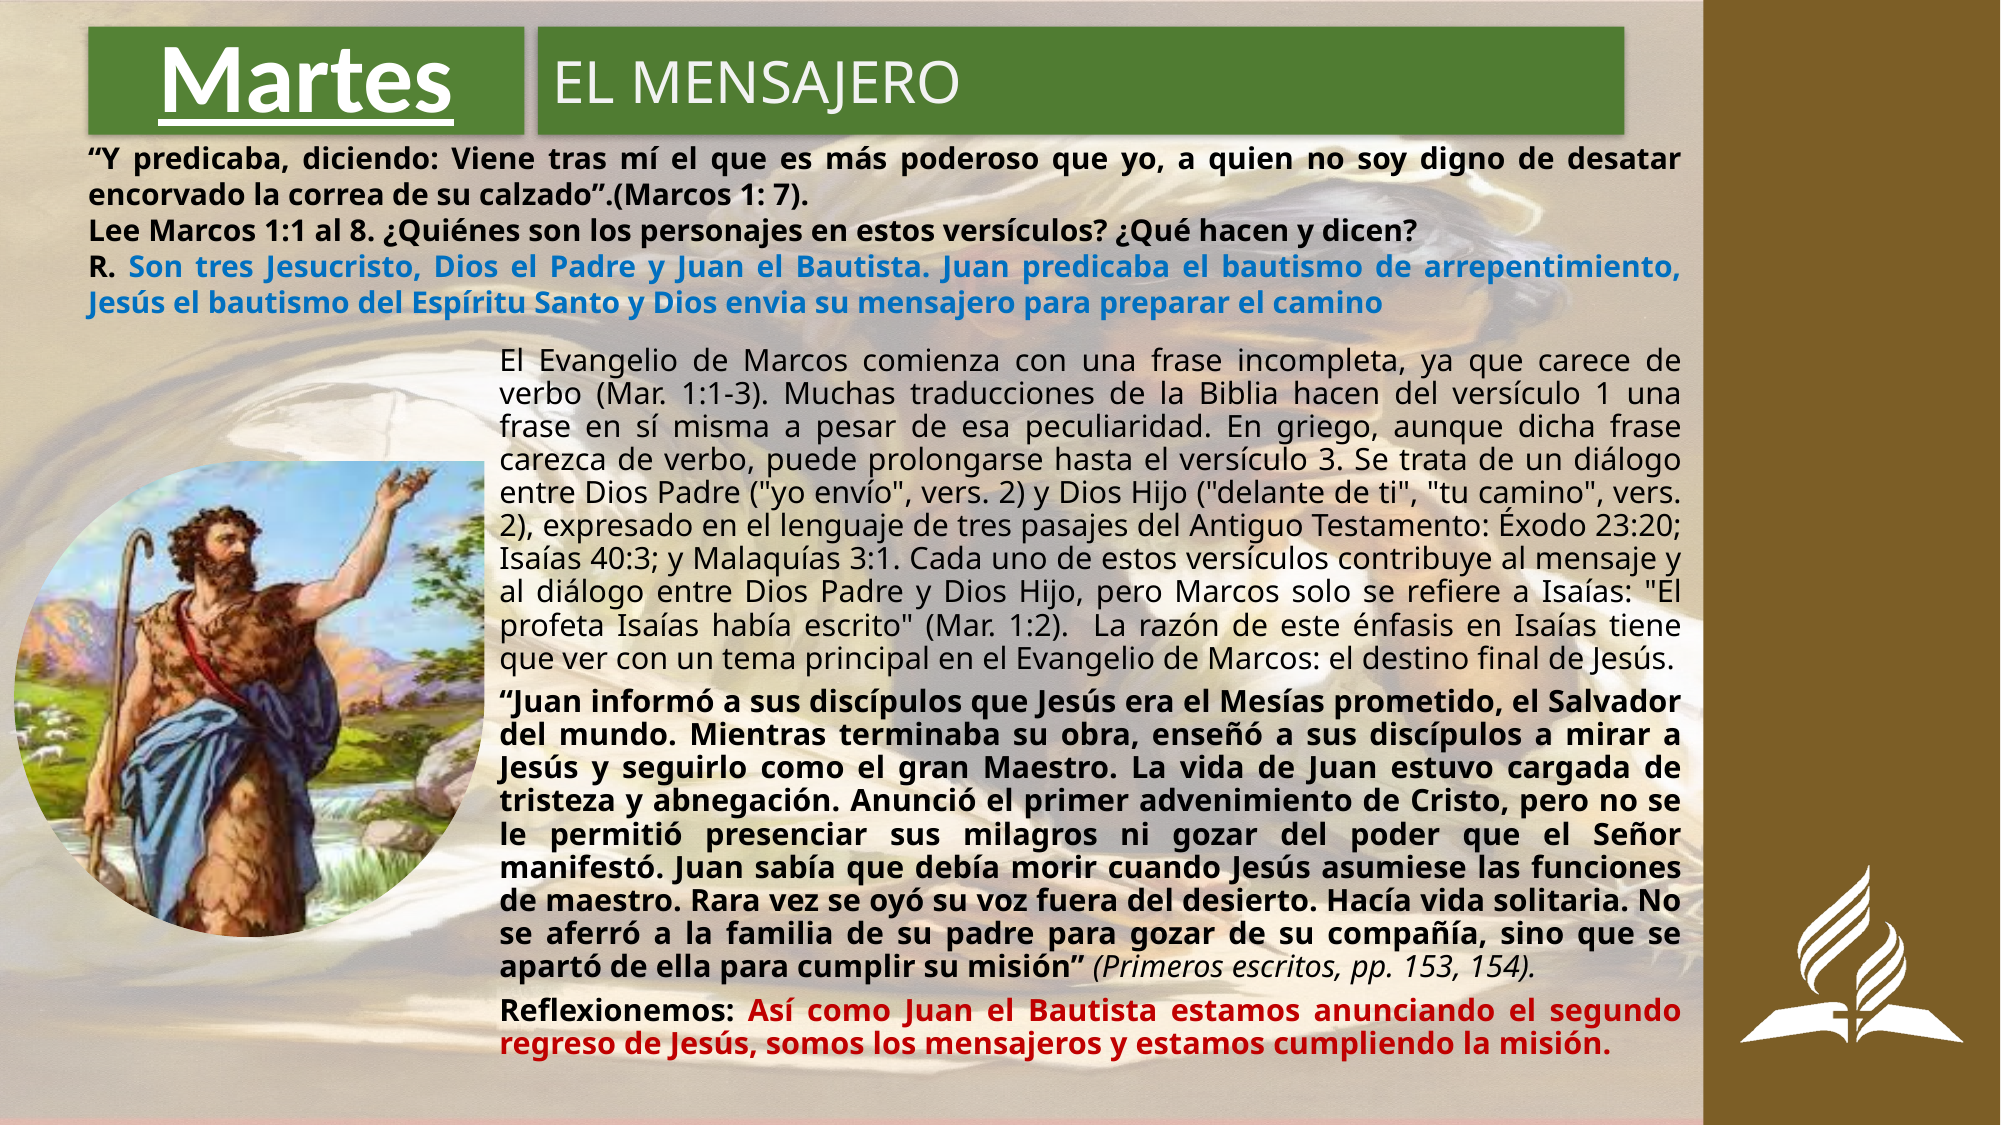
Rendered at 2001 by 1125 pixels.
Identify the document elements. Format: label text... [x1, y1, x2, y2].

list El Evangelio de Marcos comienza con una frase incompleta, ya que carece de verbo (Mar. 1:1-3). Muchas traducciones de la Biblia hacen del versículo 1 una frase en sí misma a pesar de esa peculiaridad. En griego, aunque dicha frase carezca de verbo, puede prolongarse hasta el versículo 3. Se trata de un diálogo entre Dios Padre ("yo envío", vers. 2) y Dios Hijo ("delante de ti", "tu camino", vers. 2), expresado en el lenguaje de tres pasajes del Antiguo Testamento: Éxodo 23:20; Isaías 40:3; y Malaquías 3:1. Cada uno de estos versículos contribuye al mensaje y al diálogo entre Dios Padre y Dios Hijo, pero Marcos solo se refiere a Isaías: "El profeta Isaías había escrito" (Mar. 1:2). La razón de este énfasis en Isaías tiene que ver con un tema principal en el Evangelio de Marcos: el destino final de Jesús. “Juan informó a sus discípulos que Jesús era el Mesías prometido, el Salvador del mundo. Mientras terminaba su obra, enseñó a sus discípulos a mirar a Jesús y seguirlo como el gran Maestro. La vida de Juan estuvo cargada de tristeza y abnegación. Anunció el primer advenimiento de Cristo, pero no se le permitió presenciar sus milagros ni gozar del poder que el Señor manifestó. Juan sabía que debía morir cuando Jesús asumiese las funciones de maestro. Rara vez se oyó su voz fuera del desierto. Hacía vida solitaria. No se aferró a la familia de su padre para gozar de su compañía, sino que se apartó de ella para cumplir su misión” (Primeros escritos, pp. 153, 154). Reflexionemos: Así como Juan el Bautista estamos anunciando el segundo regreso de Jesús, somos los mensajeros y estamos cumpliendo la misión. [484, 337, 1698, 1125]
picture [1706, 834, 2000, 1095]
list “Y predicaba, diciendo: Viene tras mí el que es más poderoso que yo, a quien no soy digno de desatar encorvado la correa de su calzado”.(Marcos 1: 7). Lee Marcos 1:1 al 8. ¿Quiénes son los personajes en estos versículos? ¿Qué hacen y dicen? R. Son tres Jesucristo, Dios el Padre y Juan el Bautista. Juan predicaba el bautismo de arrepentimiento, Jesús el bautismo del Espíritu Santo y Dios envia su mensajero para preparar el camino [73, 132, 1698, 354]
text_box EL MENSAJERO [537, 26, 1625, 135]
title Martes [88, 26, 525, 135]
text_box [13, 460, 486, 939]
